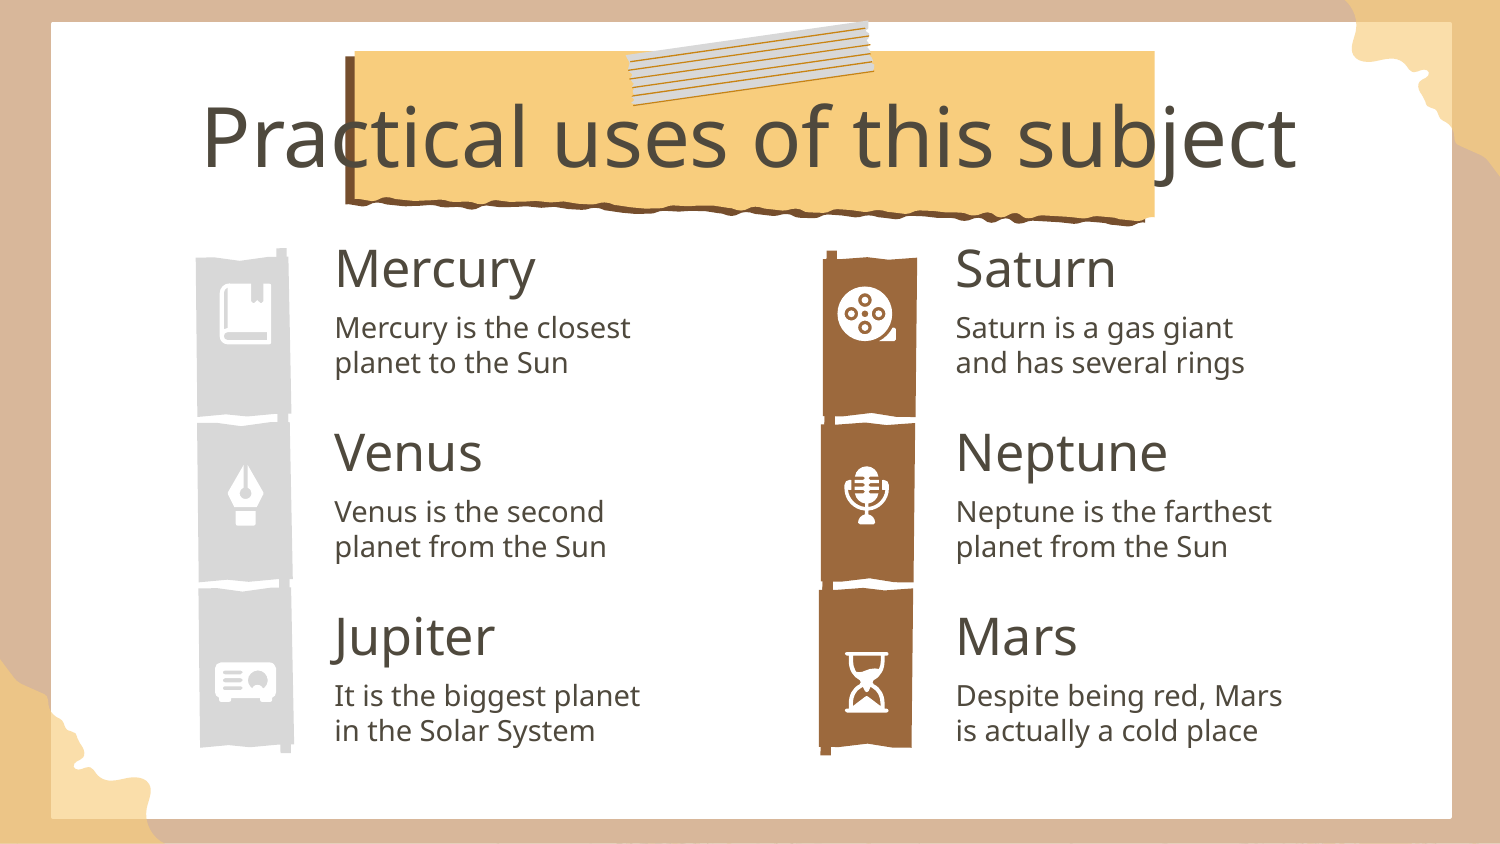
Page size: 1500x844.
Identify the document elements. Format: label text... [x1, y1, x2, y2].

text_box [202, 248, 289, 757]
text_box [227, 464, 264, 526]
title Practical uses of this subject [117, 87, 340, 182]
subtitle Despite being red, Mars is actually a cold place [940, 667, 1300, 757]
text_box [345, 50, 1155, 227]
subtitle Mars [940, 606, 1300, 663]
subtitle Mercury [319, 239, 679, 295]
subtitle Neptune [940, 422, 1300, 479]
title Practical uses of this subject [1158, 87, 1383, 182]
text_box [214, 662, 277, 703]
subtitle Saturn [940, 239, 1300, 295]
subtitle Mercury is the closest planet to the Sun [319, 299, 679, 389]
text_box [837, 286, 897, 342]
subtitle Neptune is the farthest planet from the Sun [940, 483, 1300, 573]
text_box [823, 248, 911, 757]
subtitle Jupiter [319, 606, 679, 663]
subtitle Venus [319, 422, 679, 479]
subtitle Venus is the second planet from the Sun [319, 483, 679, 573]
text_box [626, 37, 874, 90]
subtitle Saturn is a gas giant and has several rings [940, 299, 1300, 389]
subtitle It is the biggest planet in the Solar System [319, 667, 679, 757]
